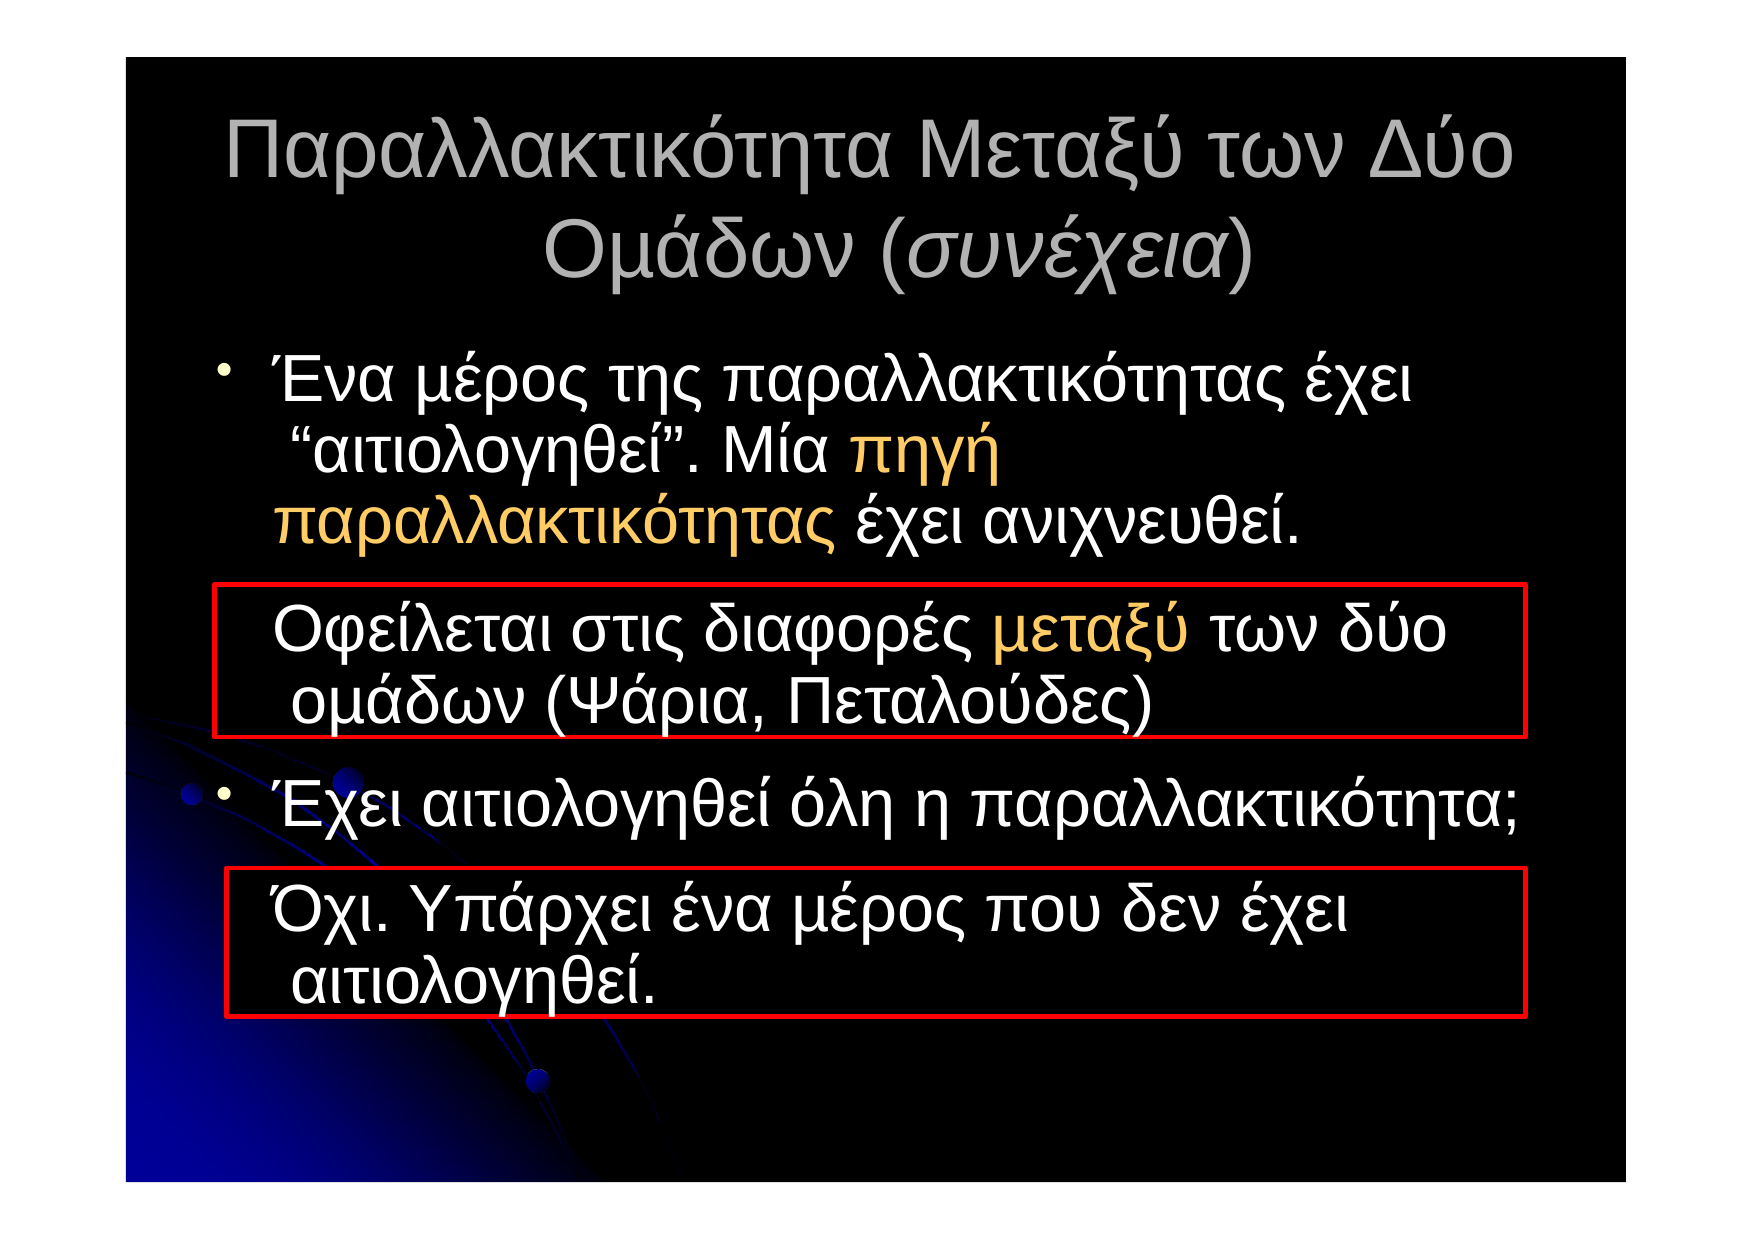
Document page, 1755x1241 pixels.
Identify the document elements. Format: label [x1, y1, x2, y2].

text_box [125, 56, 1627, 1183]
